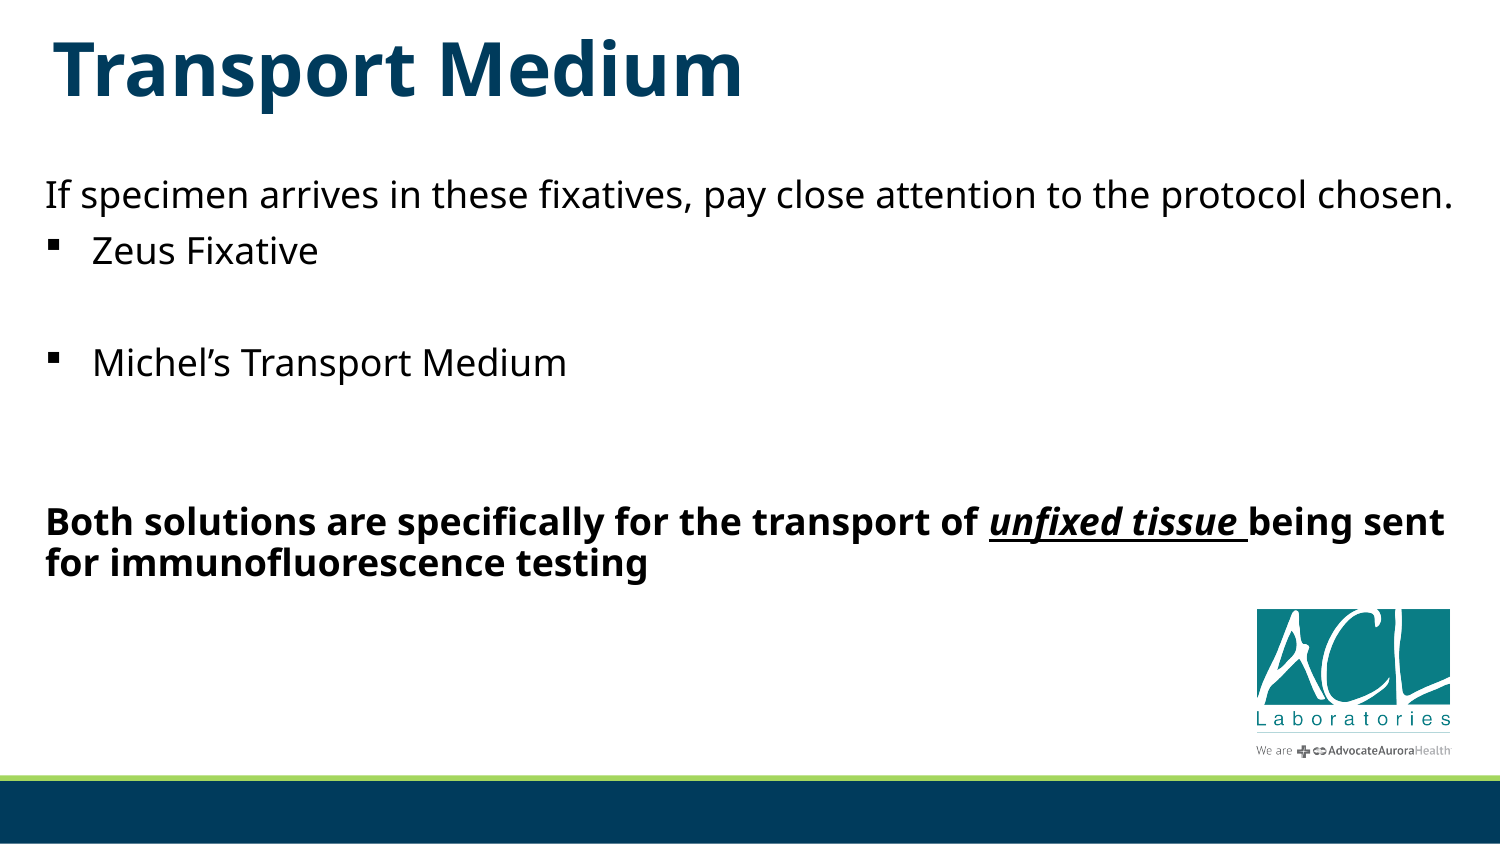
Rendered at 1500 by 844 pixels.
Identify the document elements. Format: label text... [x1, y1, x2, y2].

picture [1256, 609, 1452, 758]
list If specimen arrives in these fixatives, pay close attention to the protocol chosen. Zeus Fixative Michel’s Transport Medium Both solutions are specifically for the transport of unfixed tissue being sent for immunofluorescence testing [30, 168, 1471, 527]
title Transport Medium [37, 23, 1288, 120]
